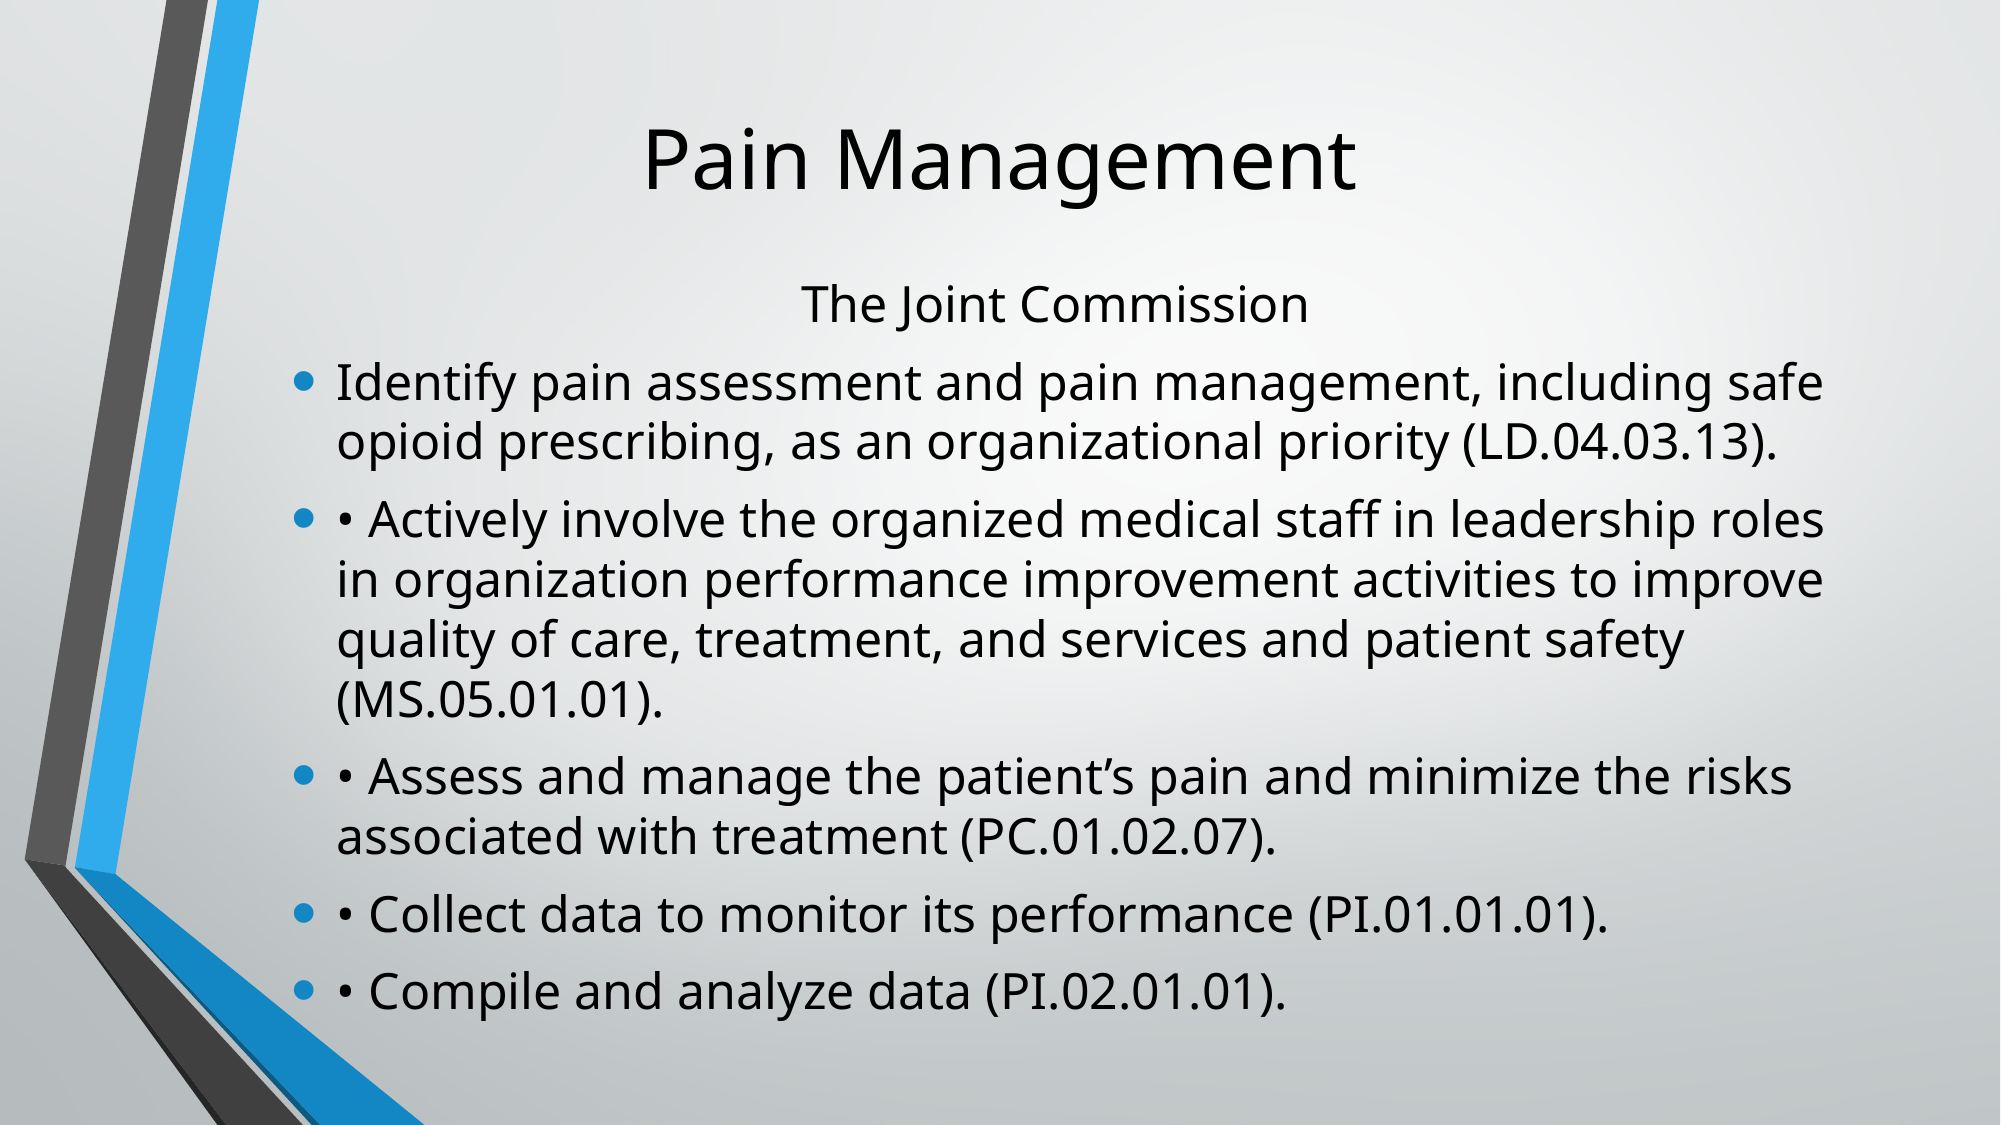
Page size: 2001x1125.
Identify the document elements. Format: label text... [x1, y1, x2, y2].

title Pain Management [99, 64, 1900, 248]
list The Joint Commission Identify pain assessment and pain management, including safe opioid prescribing, as an organizational priority (LD.04.03.13). • Actively involve the organized medical staff in leadership roles in organization performance improvement activities to improve quality of care, treatment, and services and patient safety (MS.05.01.01). • Assess and manage the patient’s pain and minimize the risks associated with treatment (PC.01.02.07). • Collect data to monitor its performance (PI.01.01.01). • Compile and analyze data (PI.02.01.01). [276, 211, 1848, 1038]
